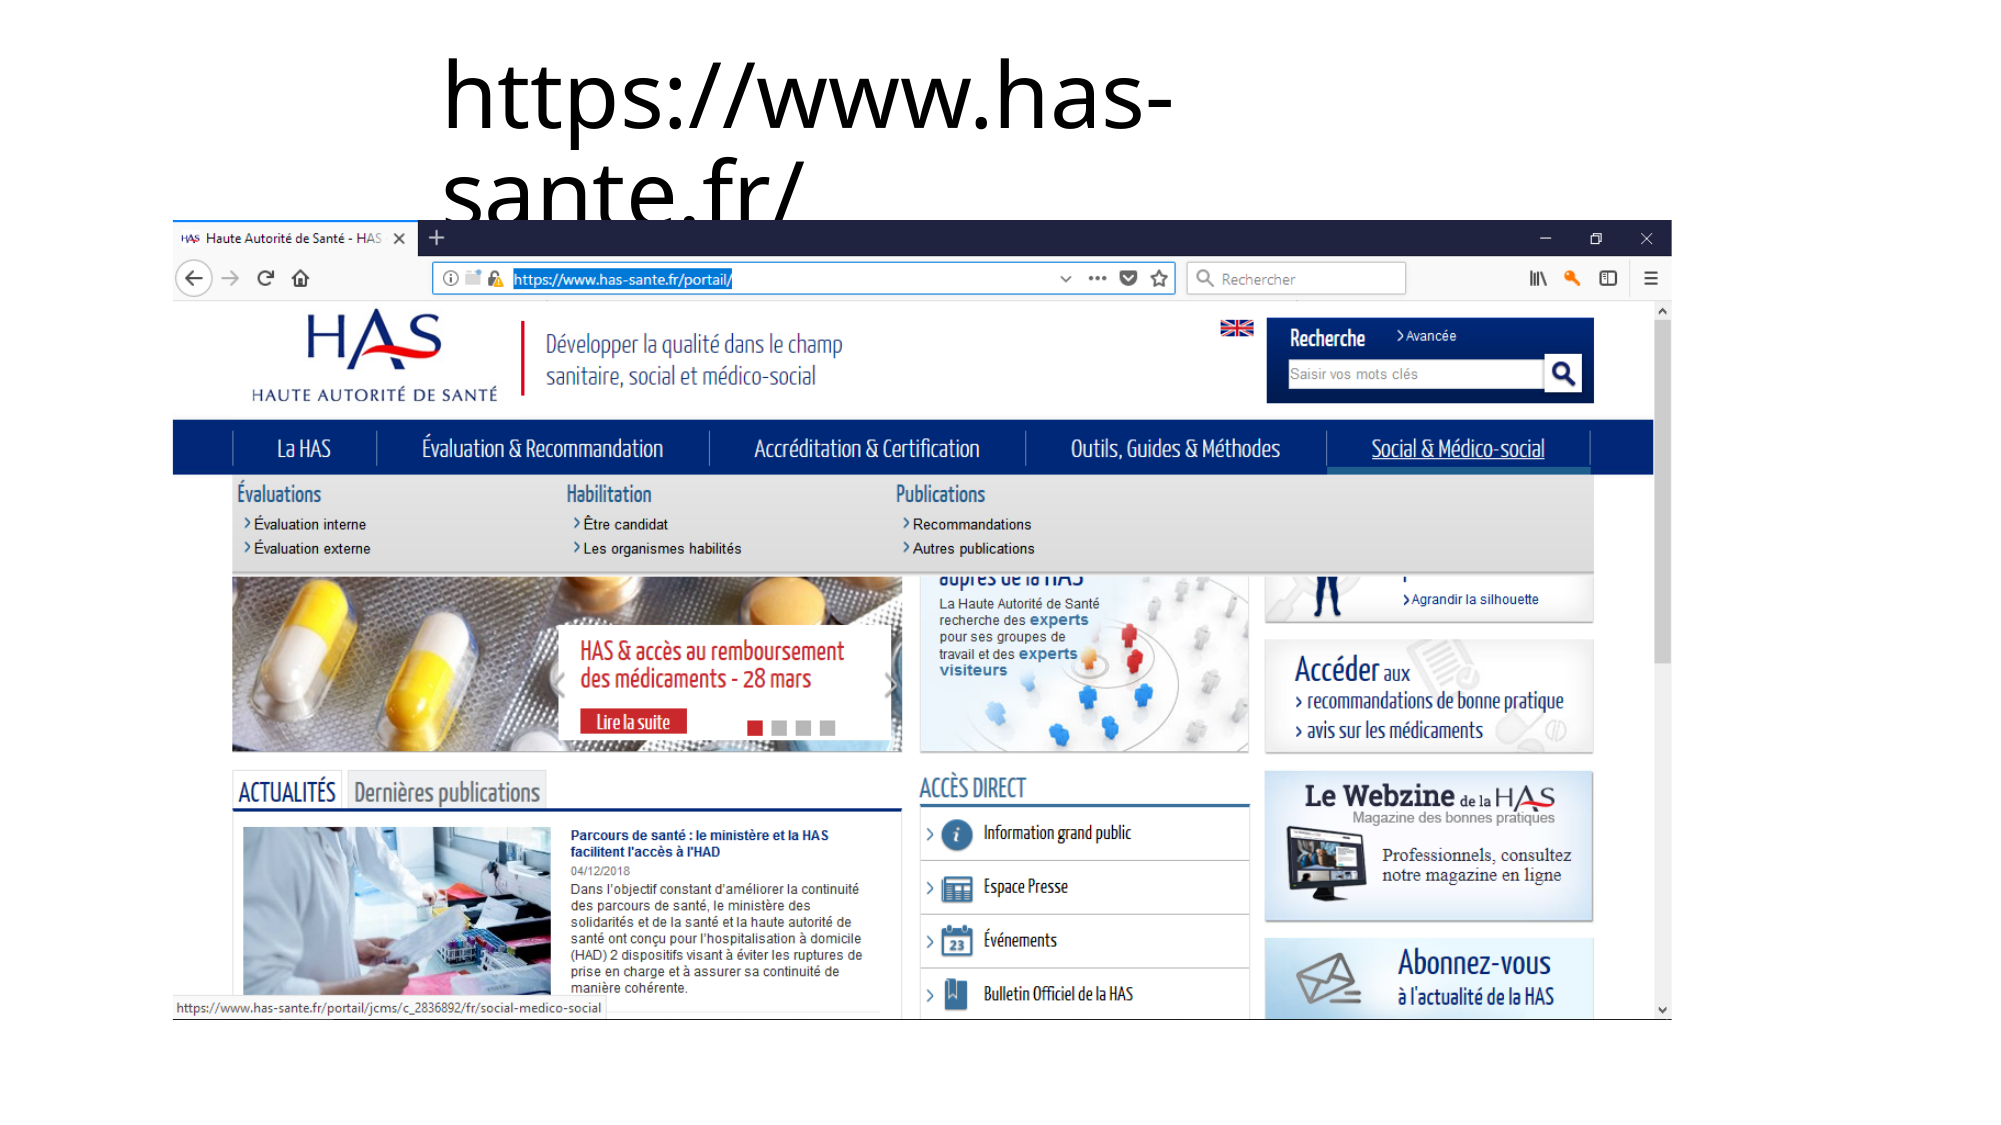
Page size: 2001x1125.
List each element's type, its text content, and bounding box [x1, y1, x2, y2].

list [172, 220, 1672, 1020]
title https://www.has-sante.fr/ [426, 76, 1419, 220]
